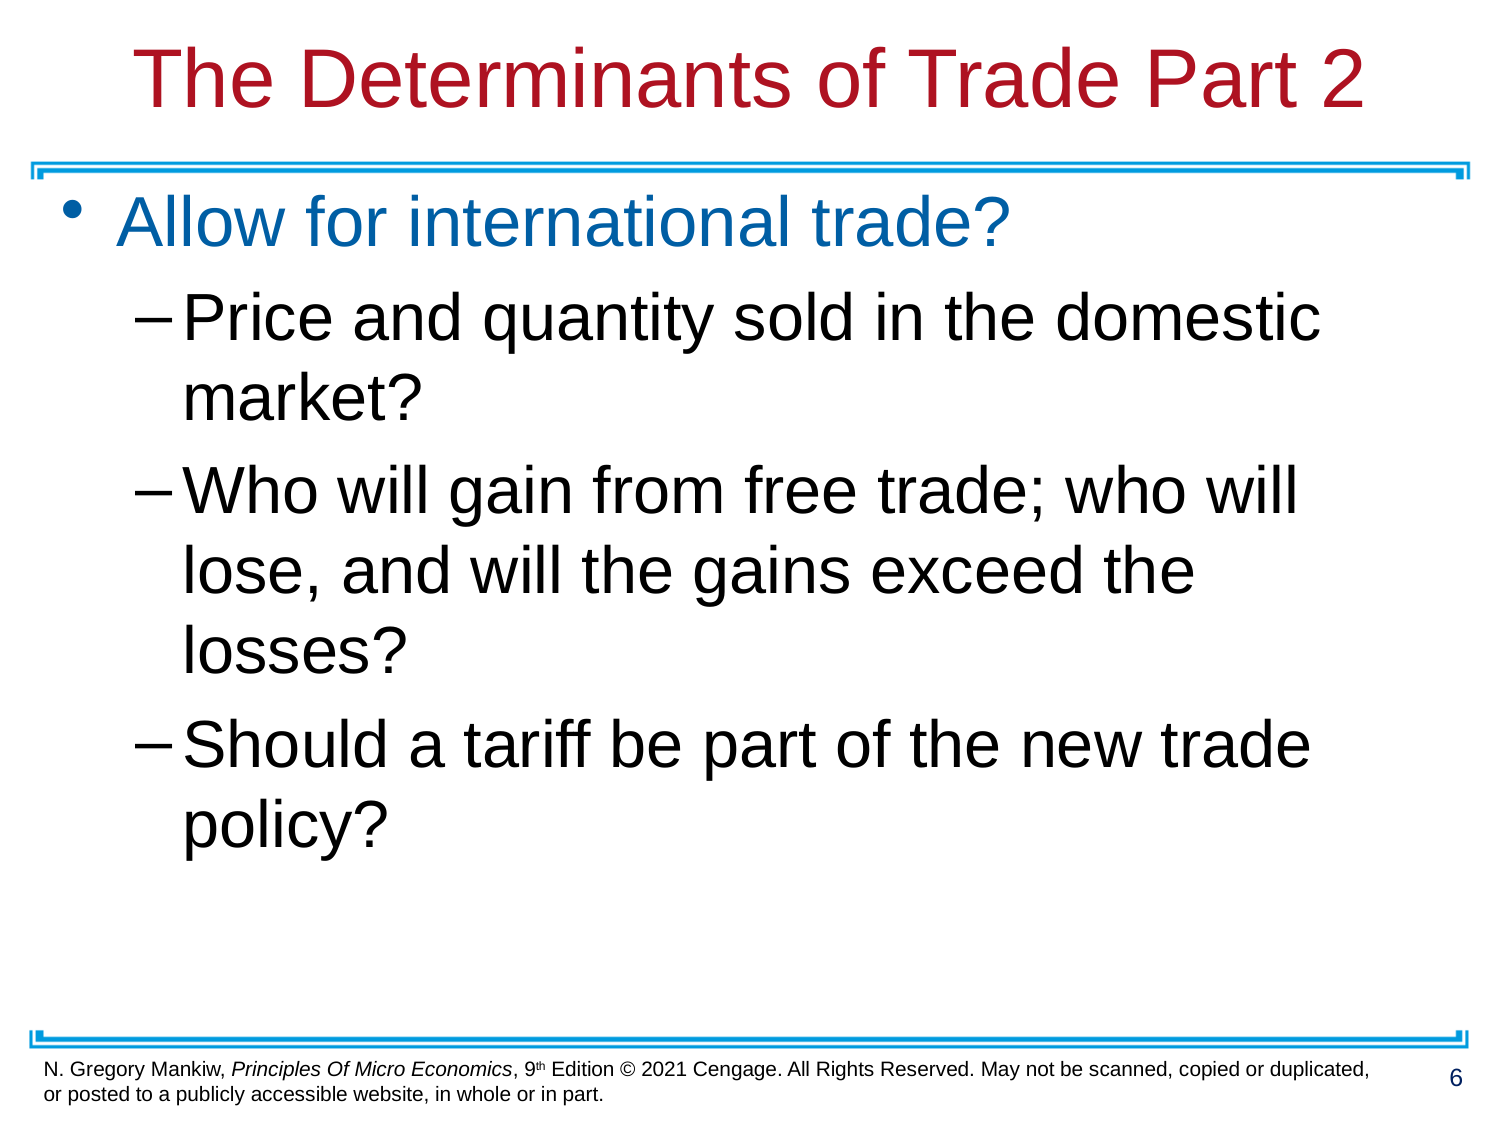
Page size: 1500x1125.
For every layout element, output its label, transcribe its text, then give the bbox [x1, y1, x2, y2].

picture [25, 154, 1475, 186]
list Allow for international trade? Price and quantity sold in the domestic market? Who will gain from free trade; who will lose, and will the gains exceed the losses? Should a tariff be part of the new trade policy? [45, 168, 1438, 988]
title The Determinants of Trade Part 2 [109, 16, 1391, 158]
picture [25, 1024, 1475, 1057]
slide_number 6 [1412, 1052, 1500, 1117]
